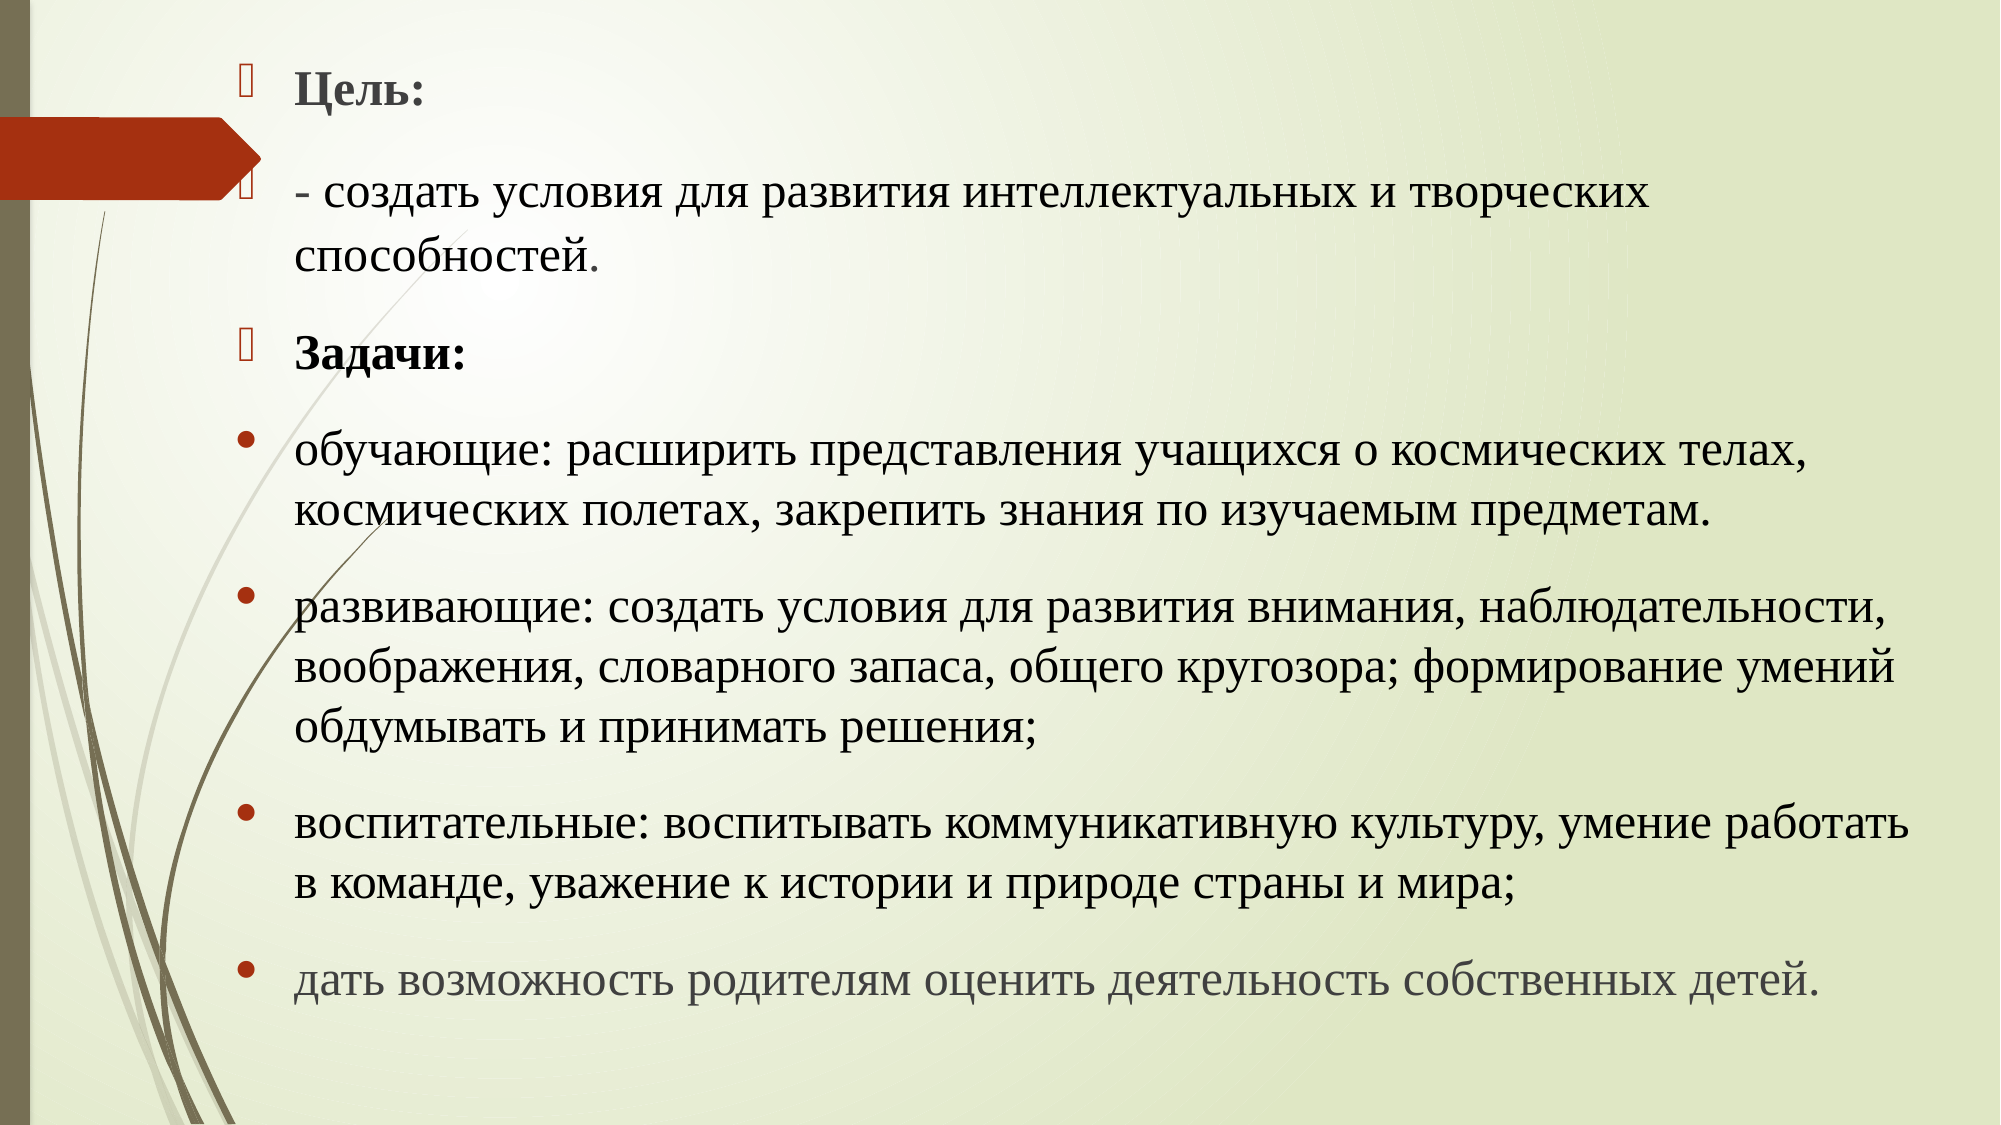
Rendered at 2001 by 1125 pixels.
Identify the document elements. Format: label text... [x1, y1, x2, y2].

list Цель: - создать условия для развития интеллектуальных и творческих способностей. Задачи: обучающие: расширить представления учащихся о космических телах, космических полетах, закрепить знания по изучаемым предметам. развивающие: создать условия для развития внимания, наблюдательности, воображения, словарного запаса, общего кругозора; формирование умений обдумывать и принимать решения; воспитательные: воспитывать коммуникативную культуру, умение работать в команде, уважение к истории и природе страны и мира; дать возможность родителям оценить деятельность собственных детей. [222, 44, 1953, 1079]
